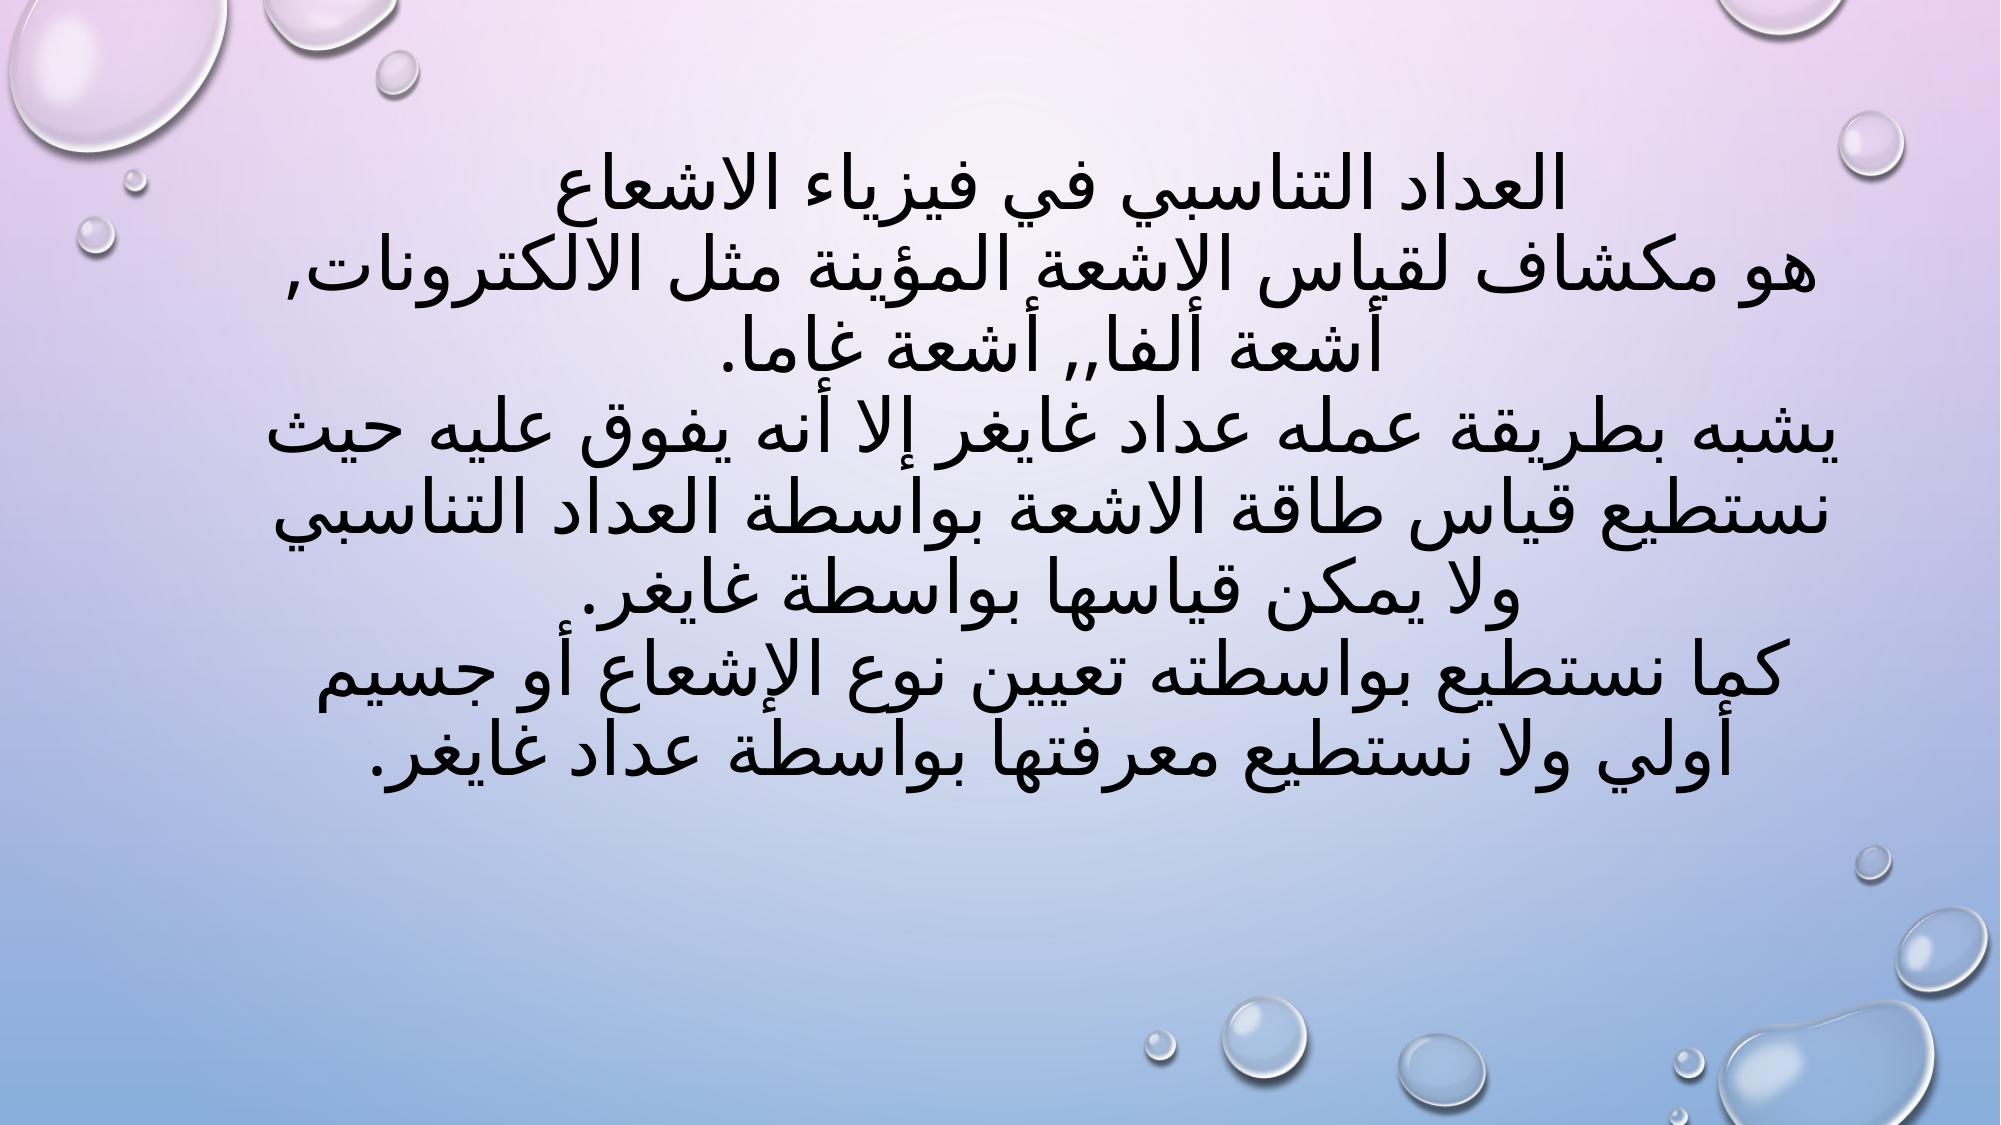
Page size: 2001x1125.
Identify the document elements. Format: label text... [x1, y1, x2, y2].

title العداد التناسبي في فيزياء الاشعاع هو مكشاف لقياس الاشعة المؤينة مثل الالكترونات, أشعة ألفا,, أشعة غاما. يشبه بطريقة عمله عداد غايغر إلا أنه يفوق عليه حيث نستطيع قياس طاقة الاشعة بواسطة العداد التناسبي ولا يمكن قياسها بواسطة غايغر. كما نستطيع بواسطته تعيين نوع الإشعاع أو جسيم أولي ولا نستطيع معرفتها بواسطة عداد غايغر. [242, 59, 1863, 877]
picture [0, 0, 2000, 1125]
